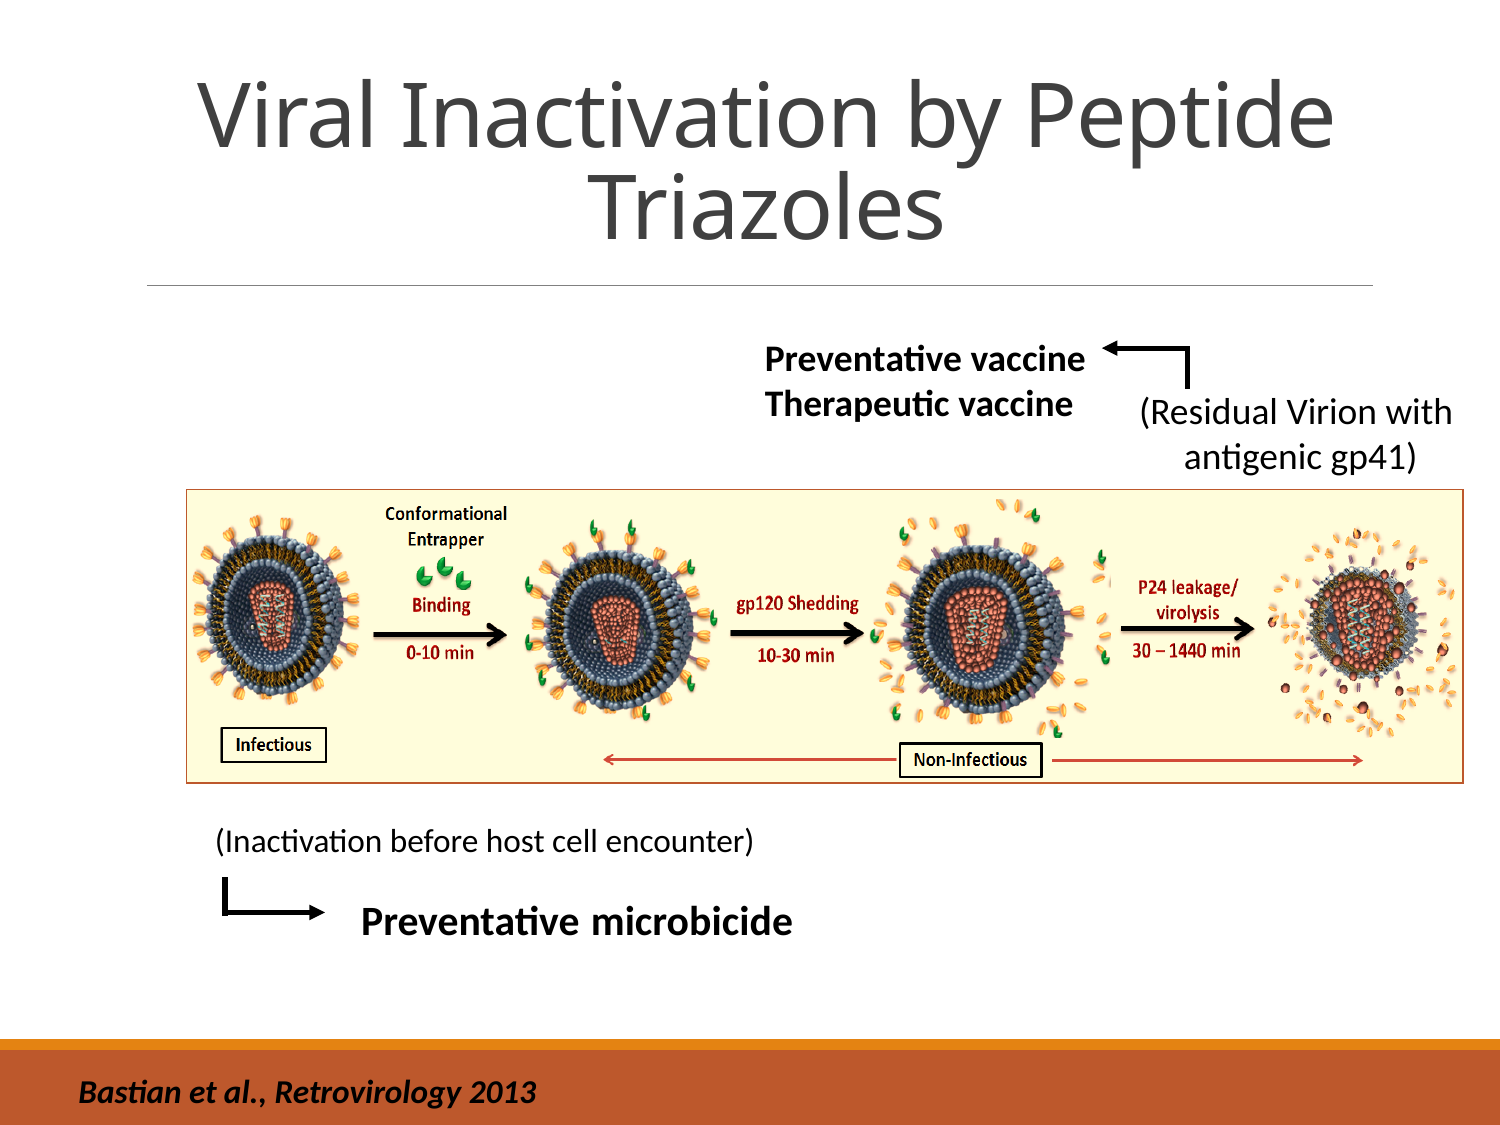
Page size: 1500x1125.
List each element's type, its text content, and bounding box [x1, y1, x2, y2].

text_box (Inactivation before host cell encounter) [200, 811, 775, 867]
picture [186, 489, 1463, 783]
text_box Preventative microbicide [346, 878, 822, 953]
title Viral Inactivation by Peptide Triazoles [73, 77, 1461, 266]
text_box (Residual Virion with antigenic gp41) [1096, 379, 1497, 485]
text_box Bastian et al., Retrovirology 2013 [63, 1062, 552, 1118]
text_box Preventative vaccine Therapeutic vaccine [749, 326, 1115, 432]
